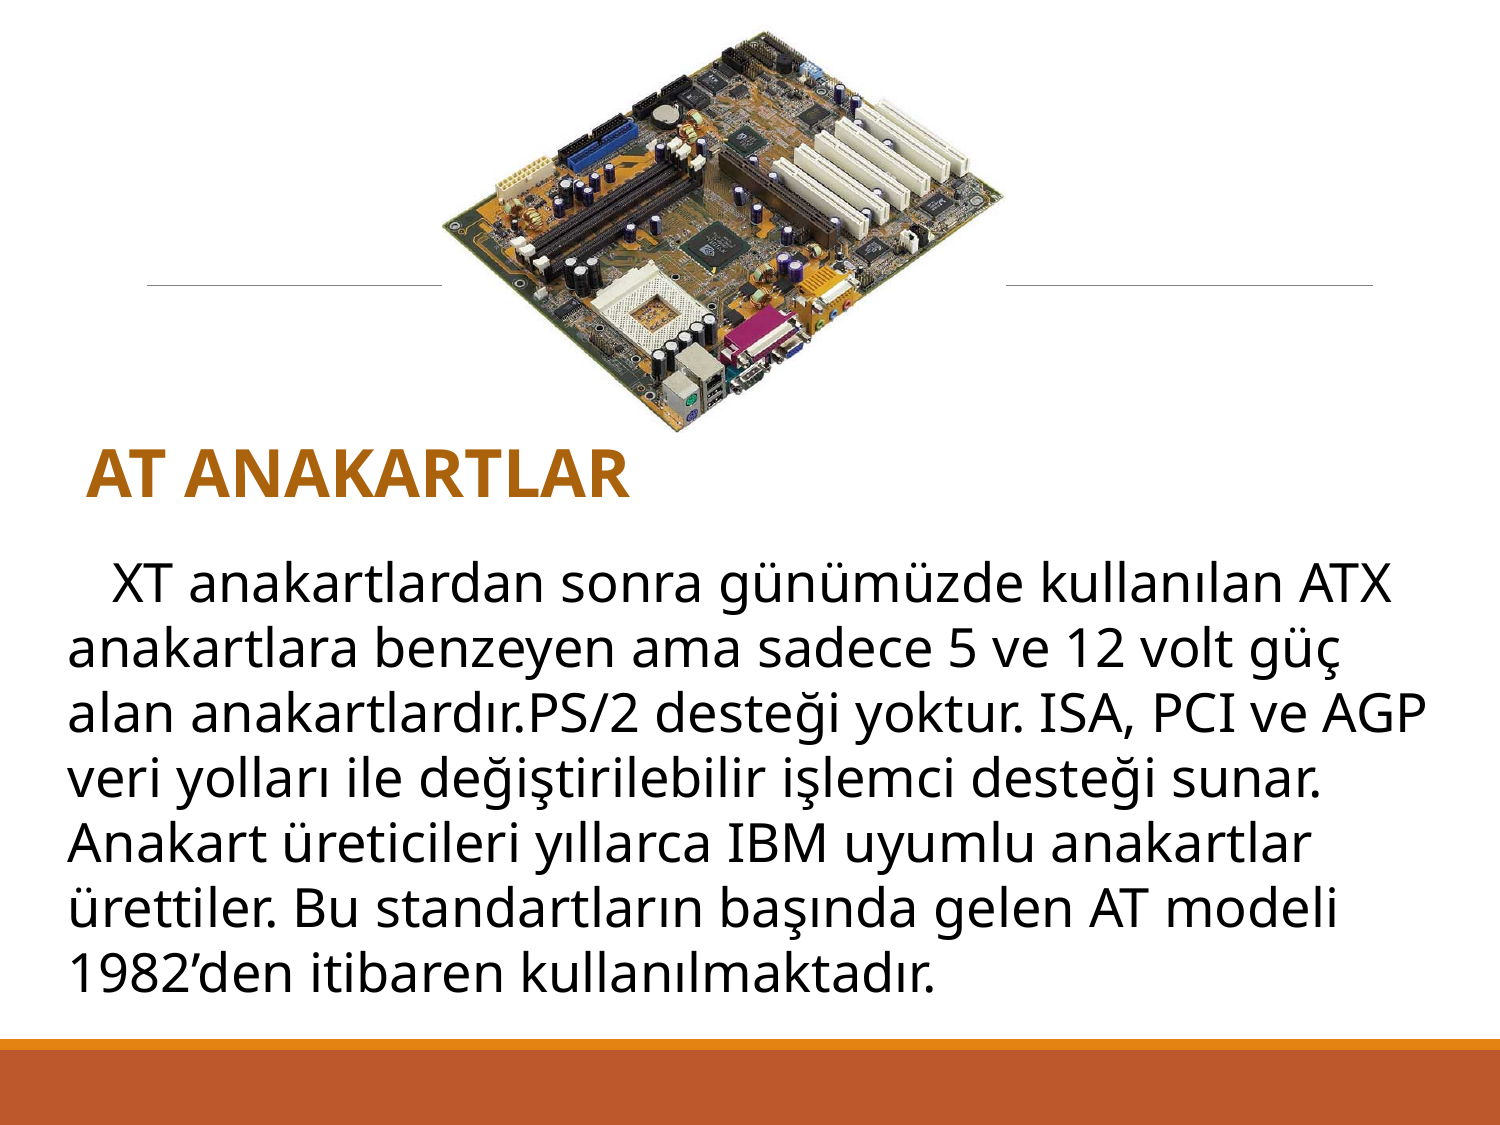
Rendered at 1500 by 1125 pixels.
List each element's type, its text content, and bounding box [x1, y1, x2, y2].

text_box XT anakartlardan sonra günümüzde kullanılan ATX anakartlara benzeyen ama sadece 5 ve 12 volt güç alan anakartlardır.PS/2 desteği yoktur. ISA, PCI ve AGP veri yolları ile değiştirilebilir işlemci desteği sunar. Anakart üreticileri yıllarca IBM uyumlu anakartlar ürettiler. Bu standartların başında gelen AT modeli 1982’den itibaren kullanılmaktadır. [53, 538, 1447, 1011]
picture [442, 24, 1007, 433]
list AT ANAKARTLAR [86, 432, 715, 528]
